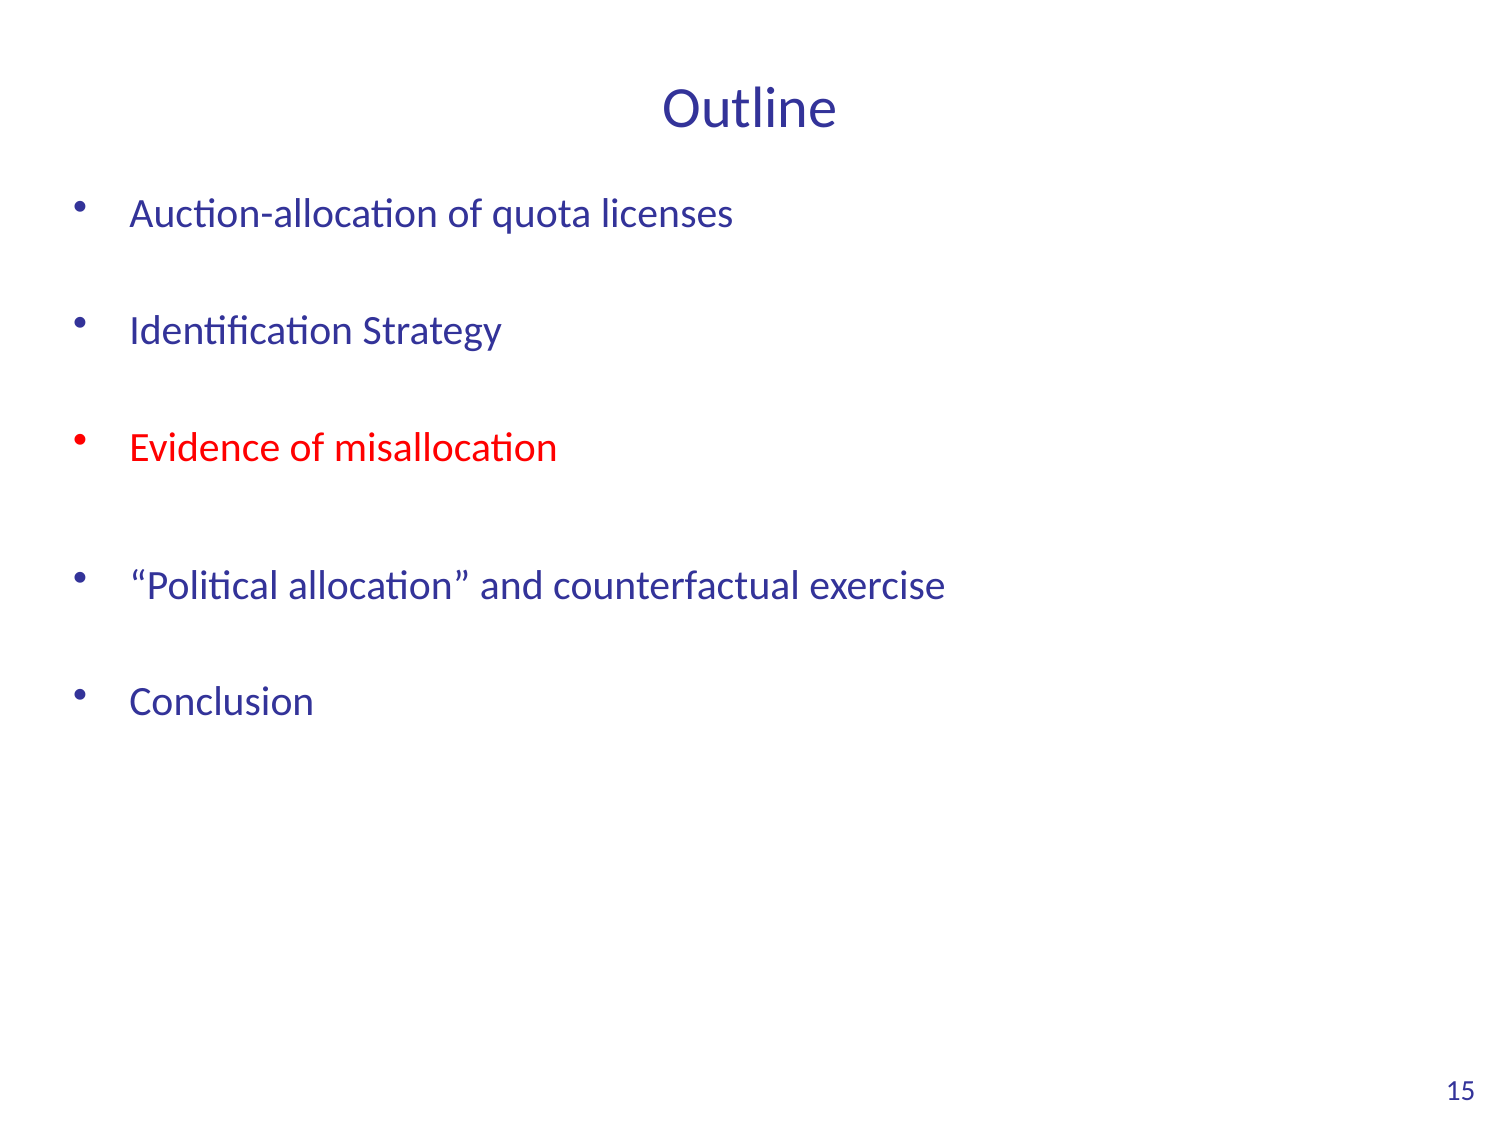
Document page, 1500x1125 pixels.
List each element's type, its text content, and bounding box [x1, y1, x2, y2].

list Auction-allocation of quota licenses Identification Strategy Evidence of misallocation “Political allocation” and counterfactual exercise Conclusion [57, 178, 1443, 1125]
slide_number 15 [1408, 1028, 1491, 1108]
title Outline [57, 44, 1443, 165]
